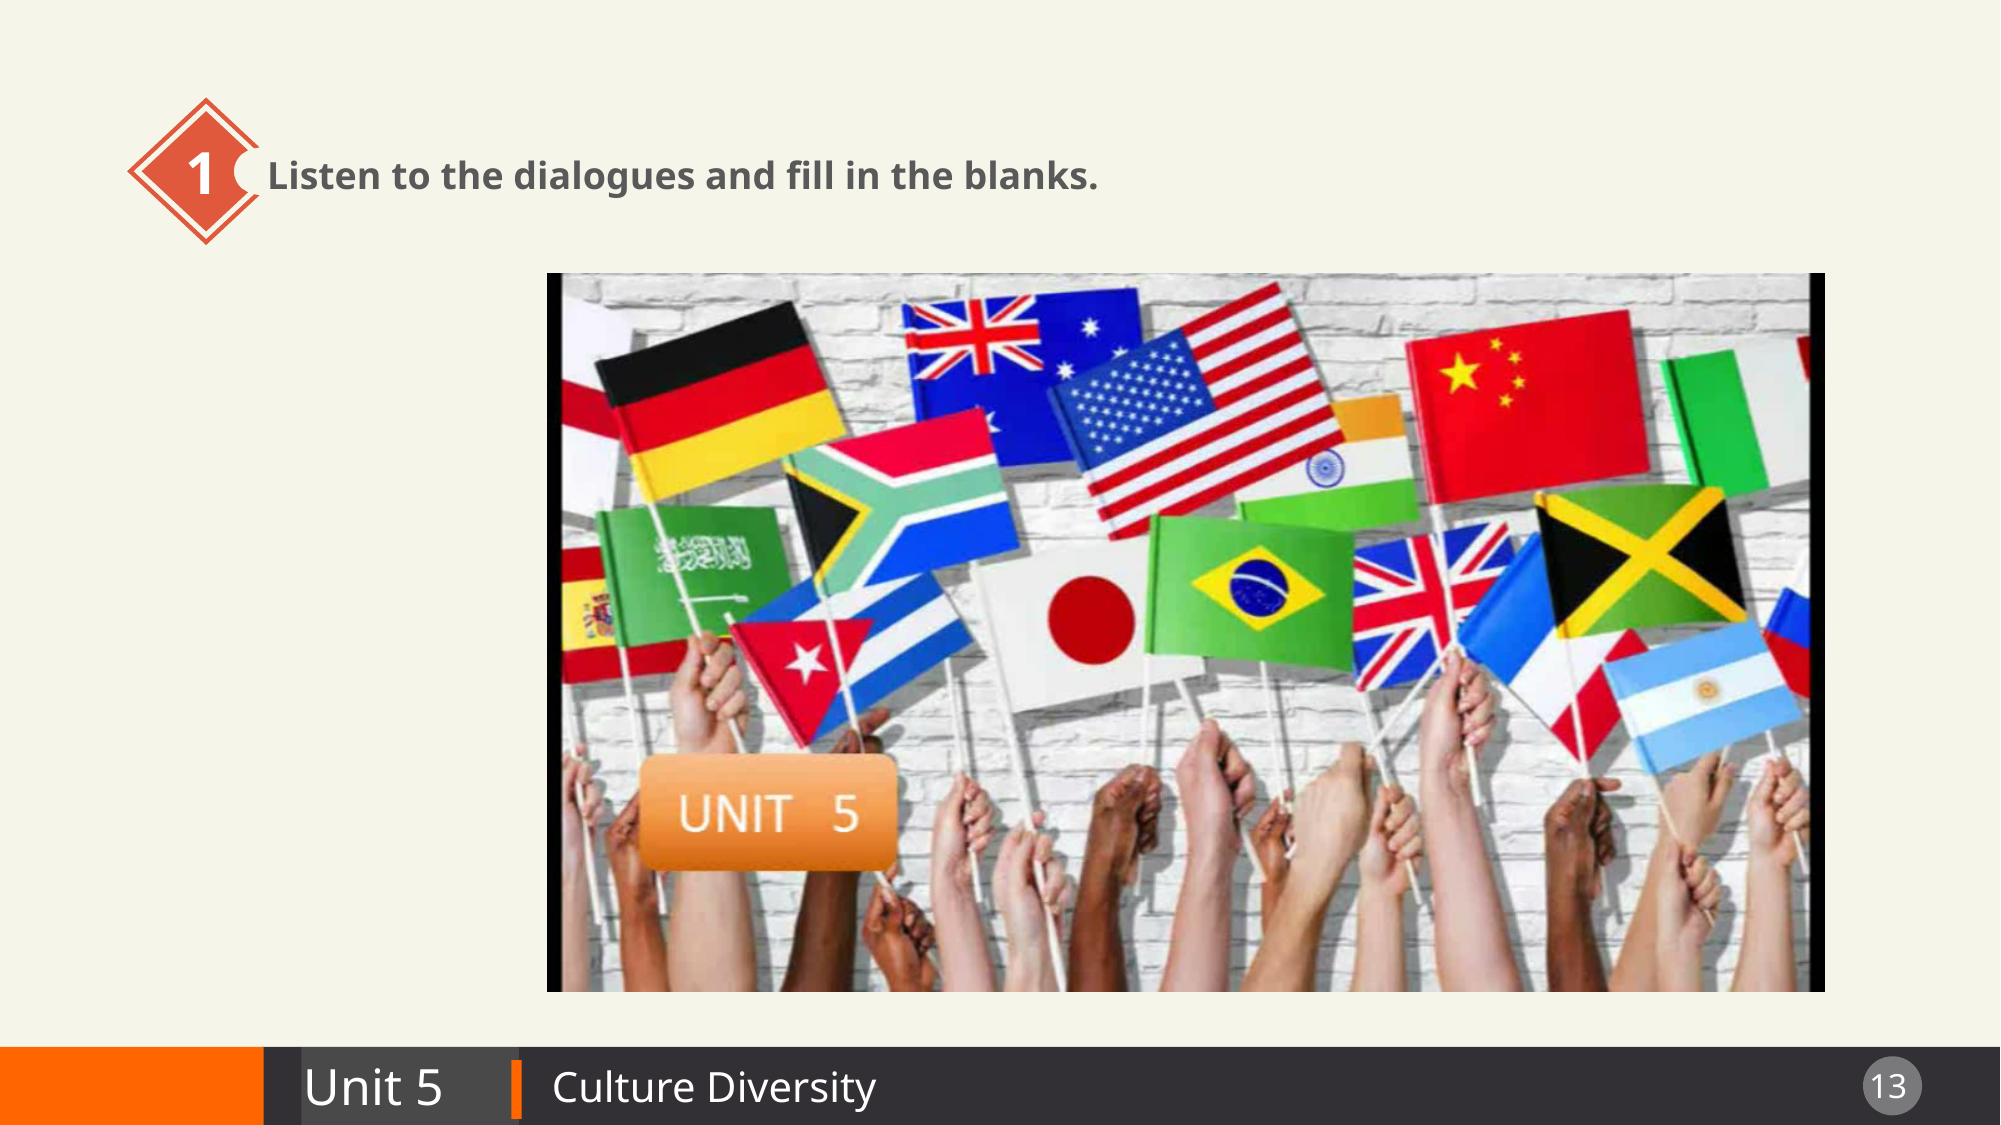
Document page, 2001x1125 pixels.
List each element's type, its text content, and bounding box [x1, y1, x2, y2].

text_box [546, 272, 1826, 993]
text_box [127, 97, 286, 245]
text_box Listen to the dialogues and fill in the blanks. [286, 144, 1116, 205]
